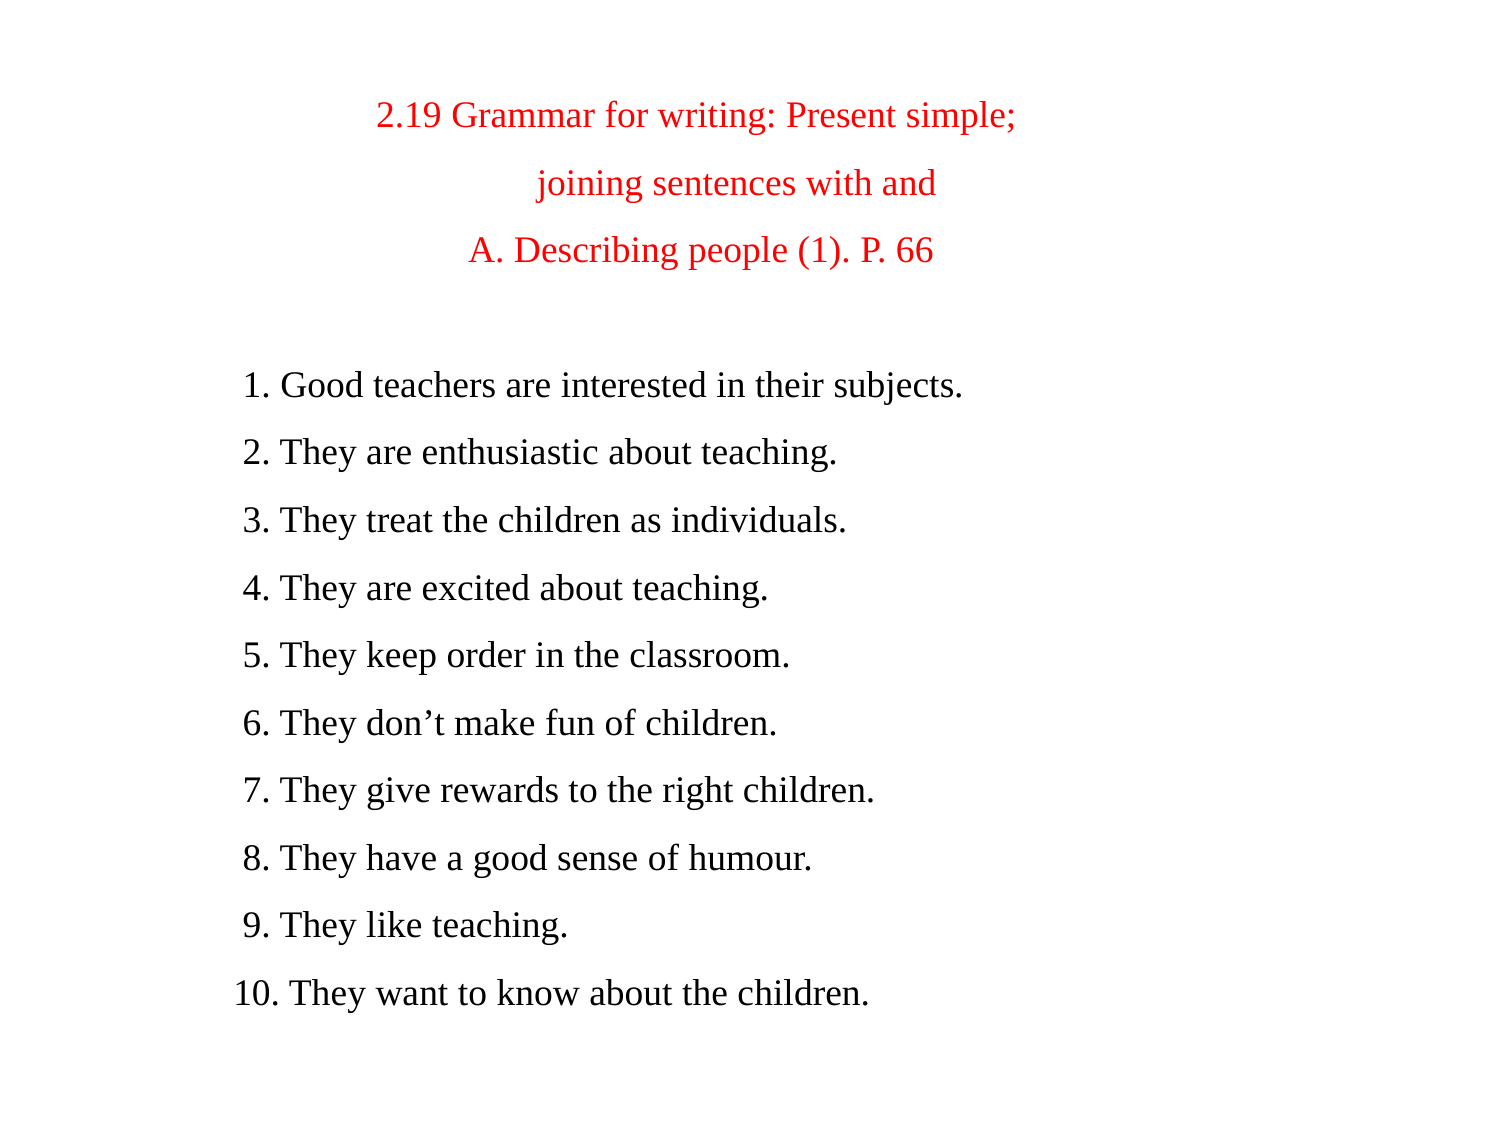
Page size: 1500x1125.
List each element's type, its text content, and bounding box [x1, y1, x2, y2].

title 2.19 Grammar for writing: Present simple; joining sentences with and A. Describing people (1). P. 66 1. Good teachers are interested in their subjects. 2. They are enthusiastic about teaching. 3. They treat the children as individuals. 4. They are excited about teaching. 5. They keep order in the classroom. 6. They don’t make fun of children. 7. They give rewards to the right children. 8. They have a good sense of humour. 9. They like teaching. 10. They want to know about the children. [0, 0, 1500, 1125]
